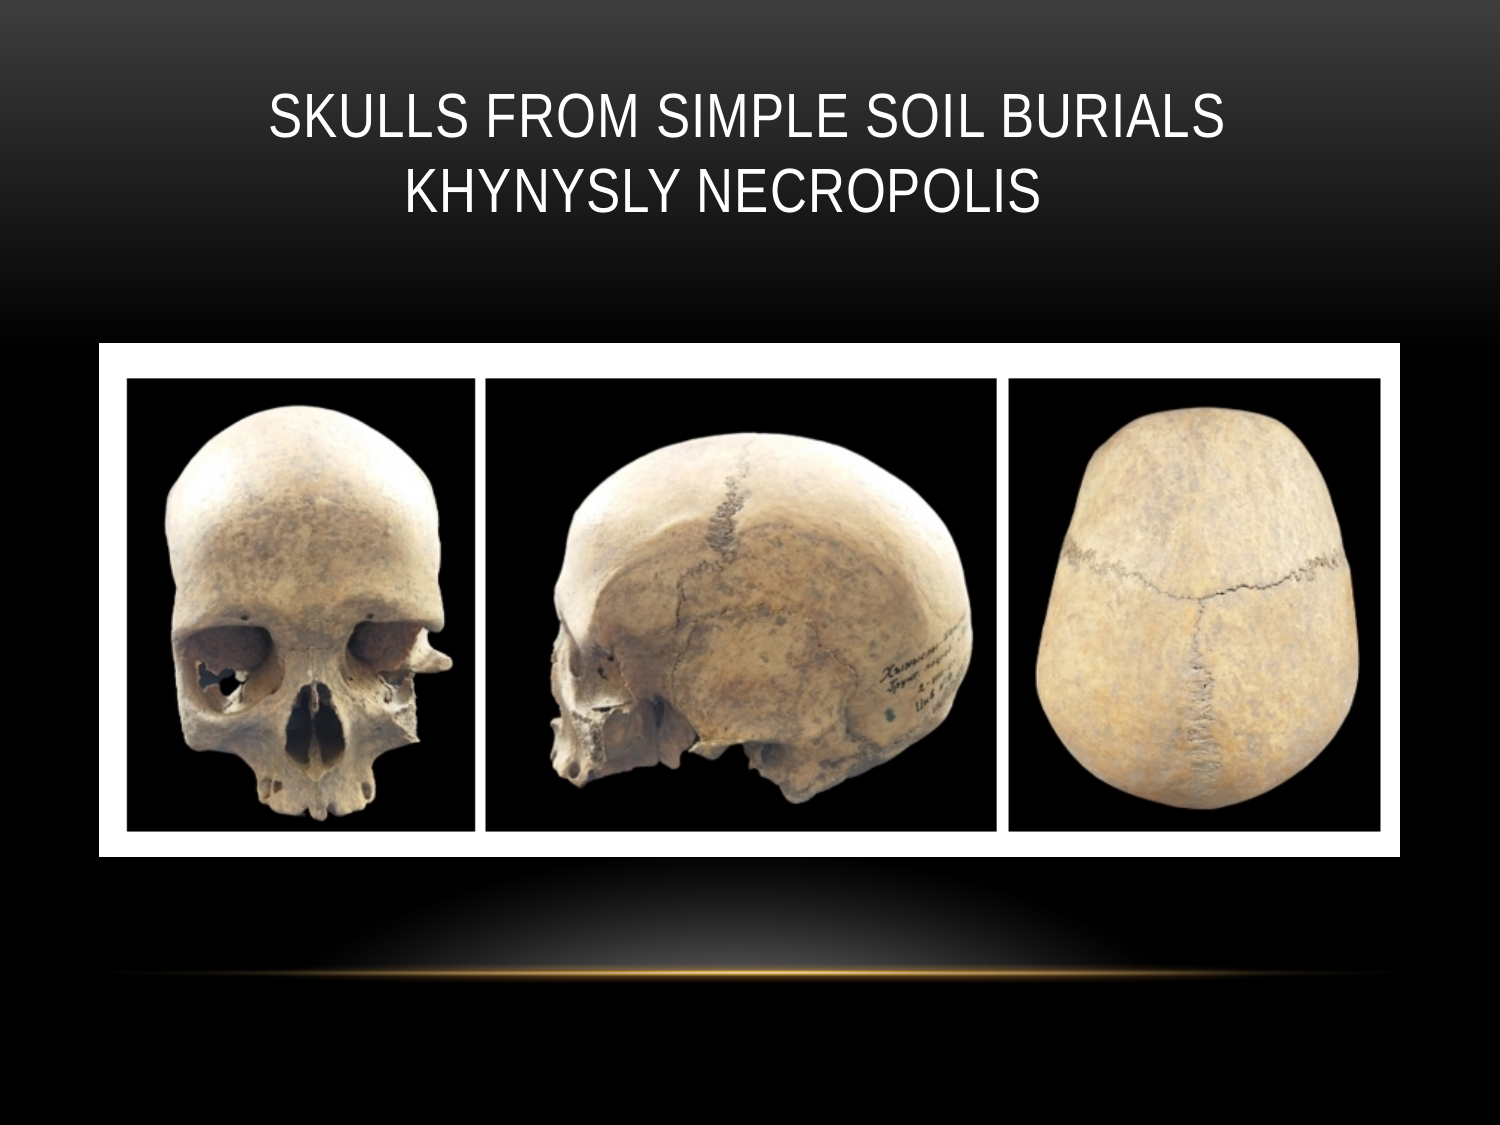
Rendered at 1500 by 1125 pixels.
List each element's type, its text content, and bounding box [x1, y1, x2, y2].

picture [0, 0, 1500, 1125]
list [99, 342, 1401, 858]
title Skulls from simple soil burials Khynysly necropolis [99, 45, 1400, 233]
